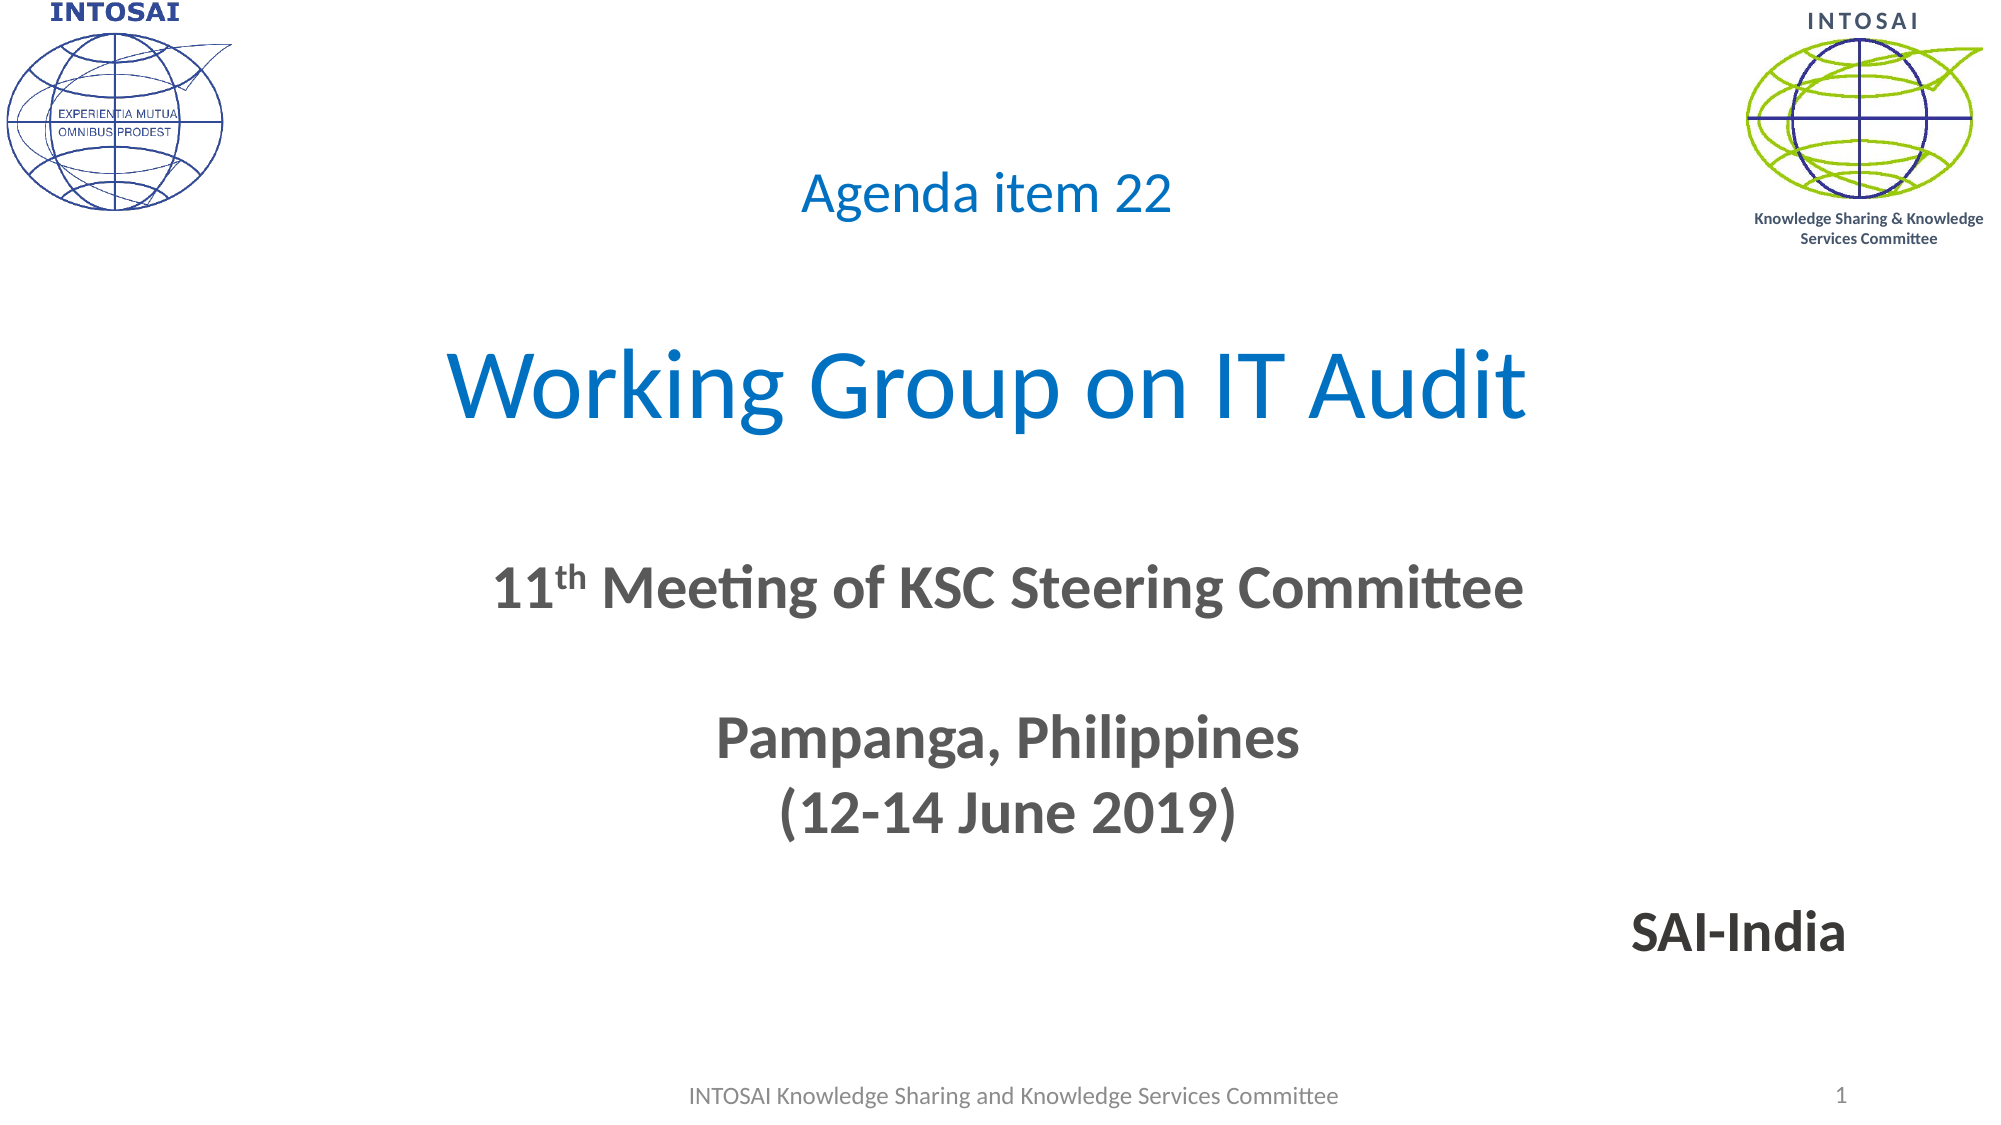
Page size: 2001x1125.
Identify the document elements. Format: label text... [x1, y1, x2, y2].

title Agenda item 22 Working Group on IT Audit [350, 162, 1625, 449]
slide_number 1 [1412, 1063, 1863, 1124]
text_box 11th Meeting of KSC Steering Committee Pampanga, Philippines (12-14 June 2019) [362, 569, 1655, 823]
subtitle SAI-India [772, 893, 1863, 991]
picture [6, 0, 232, 211]
footer INTOSAI Knowledge Sharing and Knowledge Services Committee [662, 1065, 1367, 1125]
picture [1746, 38, 1983, 199]
